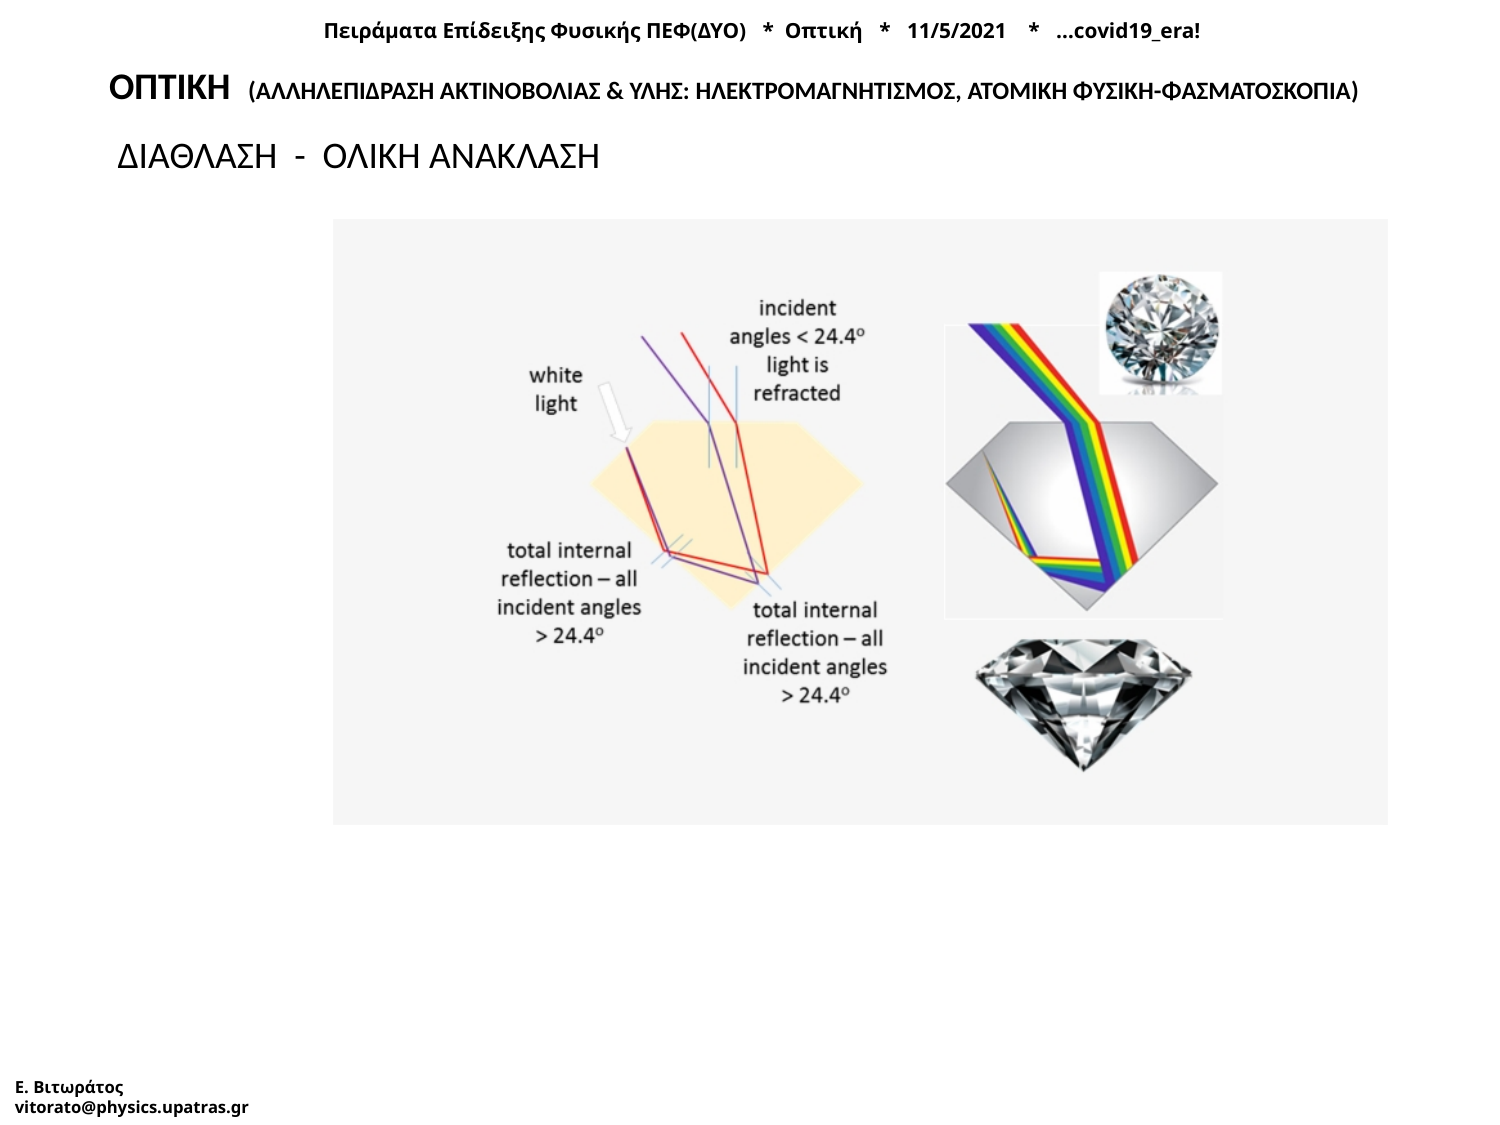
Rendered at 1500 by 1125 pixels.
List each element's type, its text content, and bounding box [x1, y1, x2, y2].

text_box Ε. Βιτωράτος vitorato@physics.upatras.gr [0, 1069, 603, 1125]
text_box ΔΙΑΘΛΑΣΗ - ΟΛΙΚΗ ΑΝΑΚΛΑΣΗ [102, 123, 616, 184]
text_box ΟΠΤΙΚΗ (ΑΛΛΗΛΕΠΙΔΡΑΣΗ ΑΚΤΙΝΟΒΟΛΙΑΣ & ΥΛΗΣ: ΗΛΕΚΤΡΟΜΑΓΝΗΤΙΣΜΟΣ, ΑΤΟΜΙΚΗ ΦΥΣΙΚΗ-ΦΑΣΜΑΤΟΣΚΟΠΙΑ) [94, 54, 1495, 115]
text_box Πειράματα Επίδειξης Φυσικής ΠΕΦ(ΔΥΟ) * Οπτική * 11/5/2021 * …covid19_era! [88, 10, 1436, 50]
picture [333, 219, 1389, 825]
